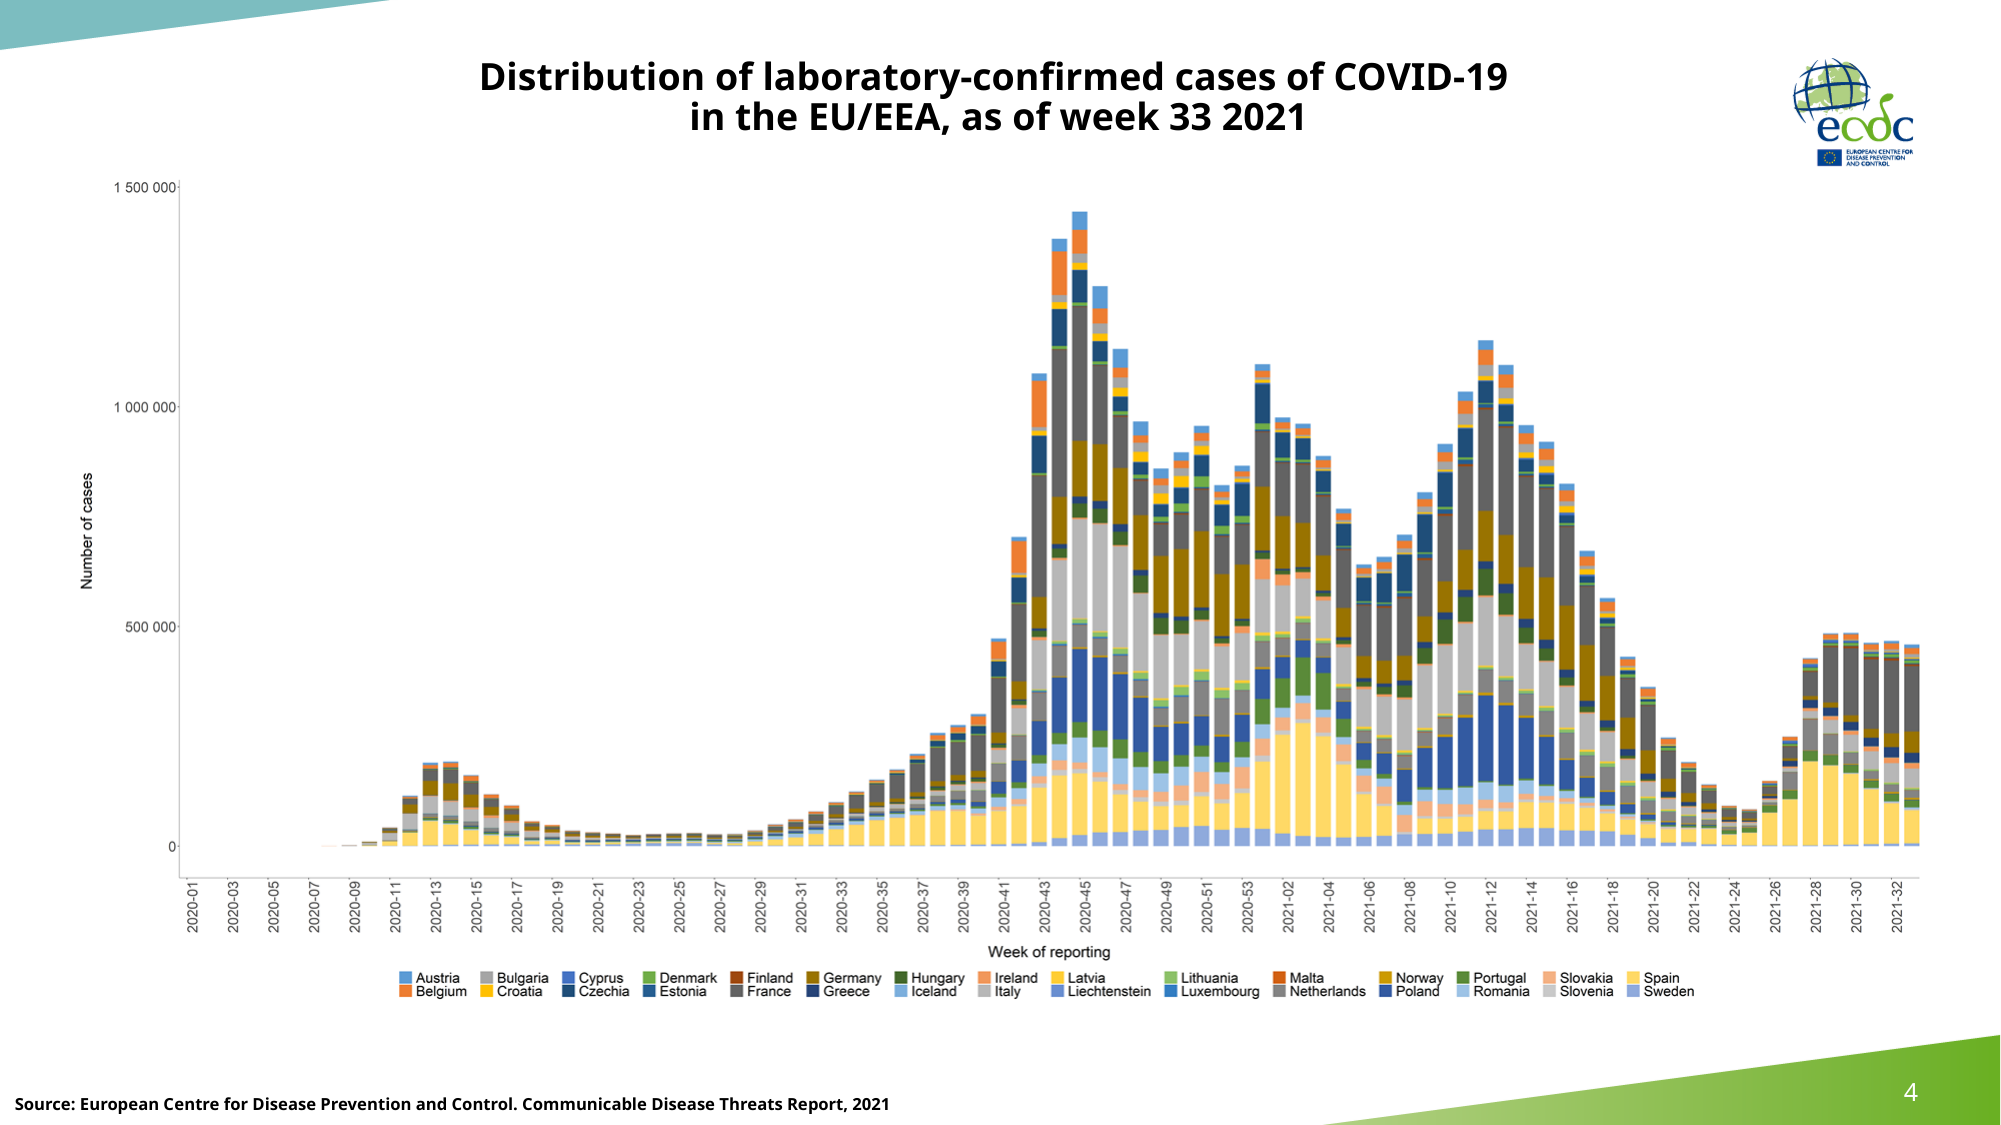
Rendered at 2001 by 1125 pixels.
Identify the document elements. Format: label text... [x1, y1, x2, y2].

title Distribution of laboratory-confirmed cases of COVID-19 in the EU/EEA, as of week 33 2021 [245, 20, 1753, 174]
slide_number 4 [1483, 1062, 1934, 1123]
picture [0, 0, 2001, 1125]
